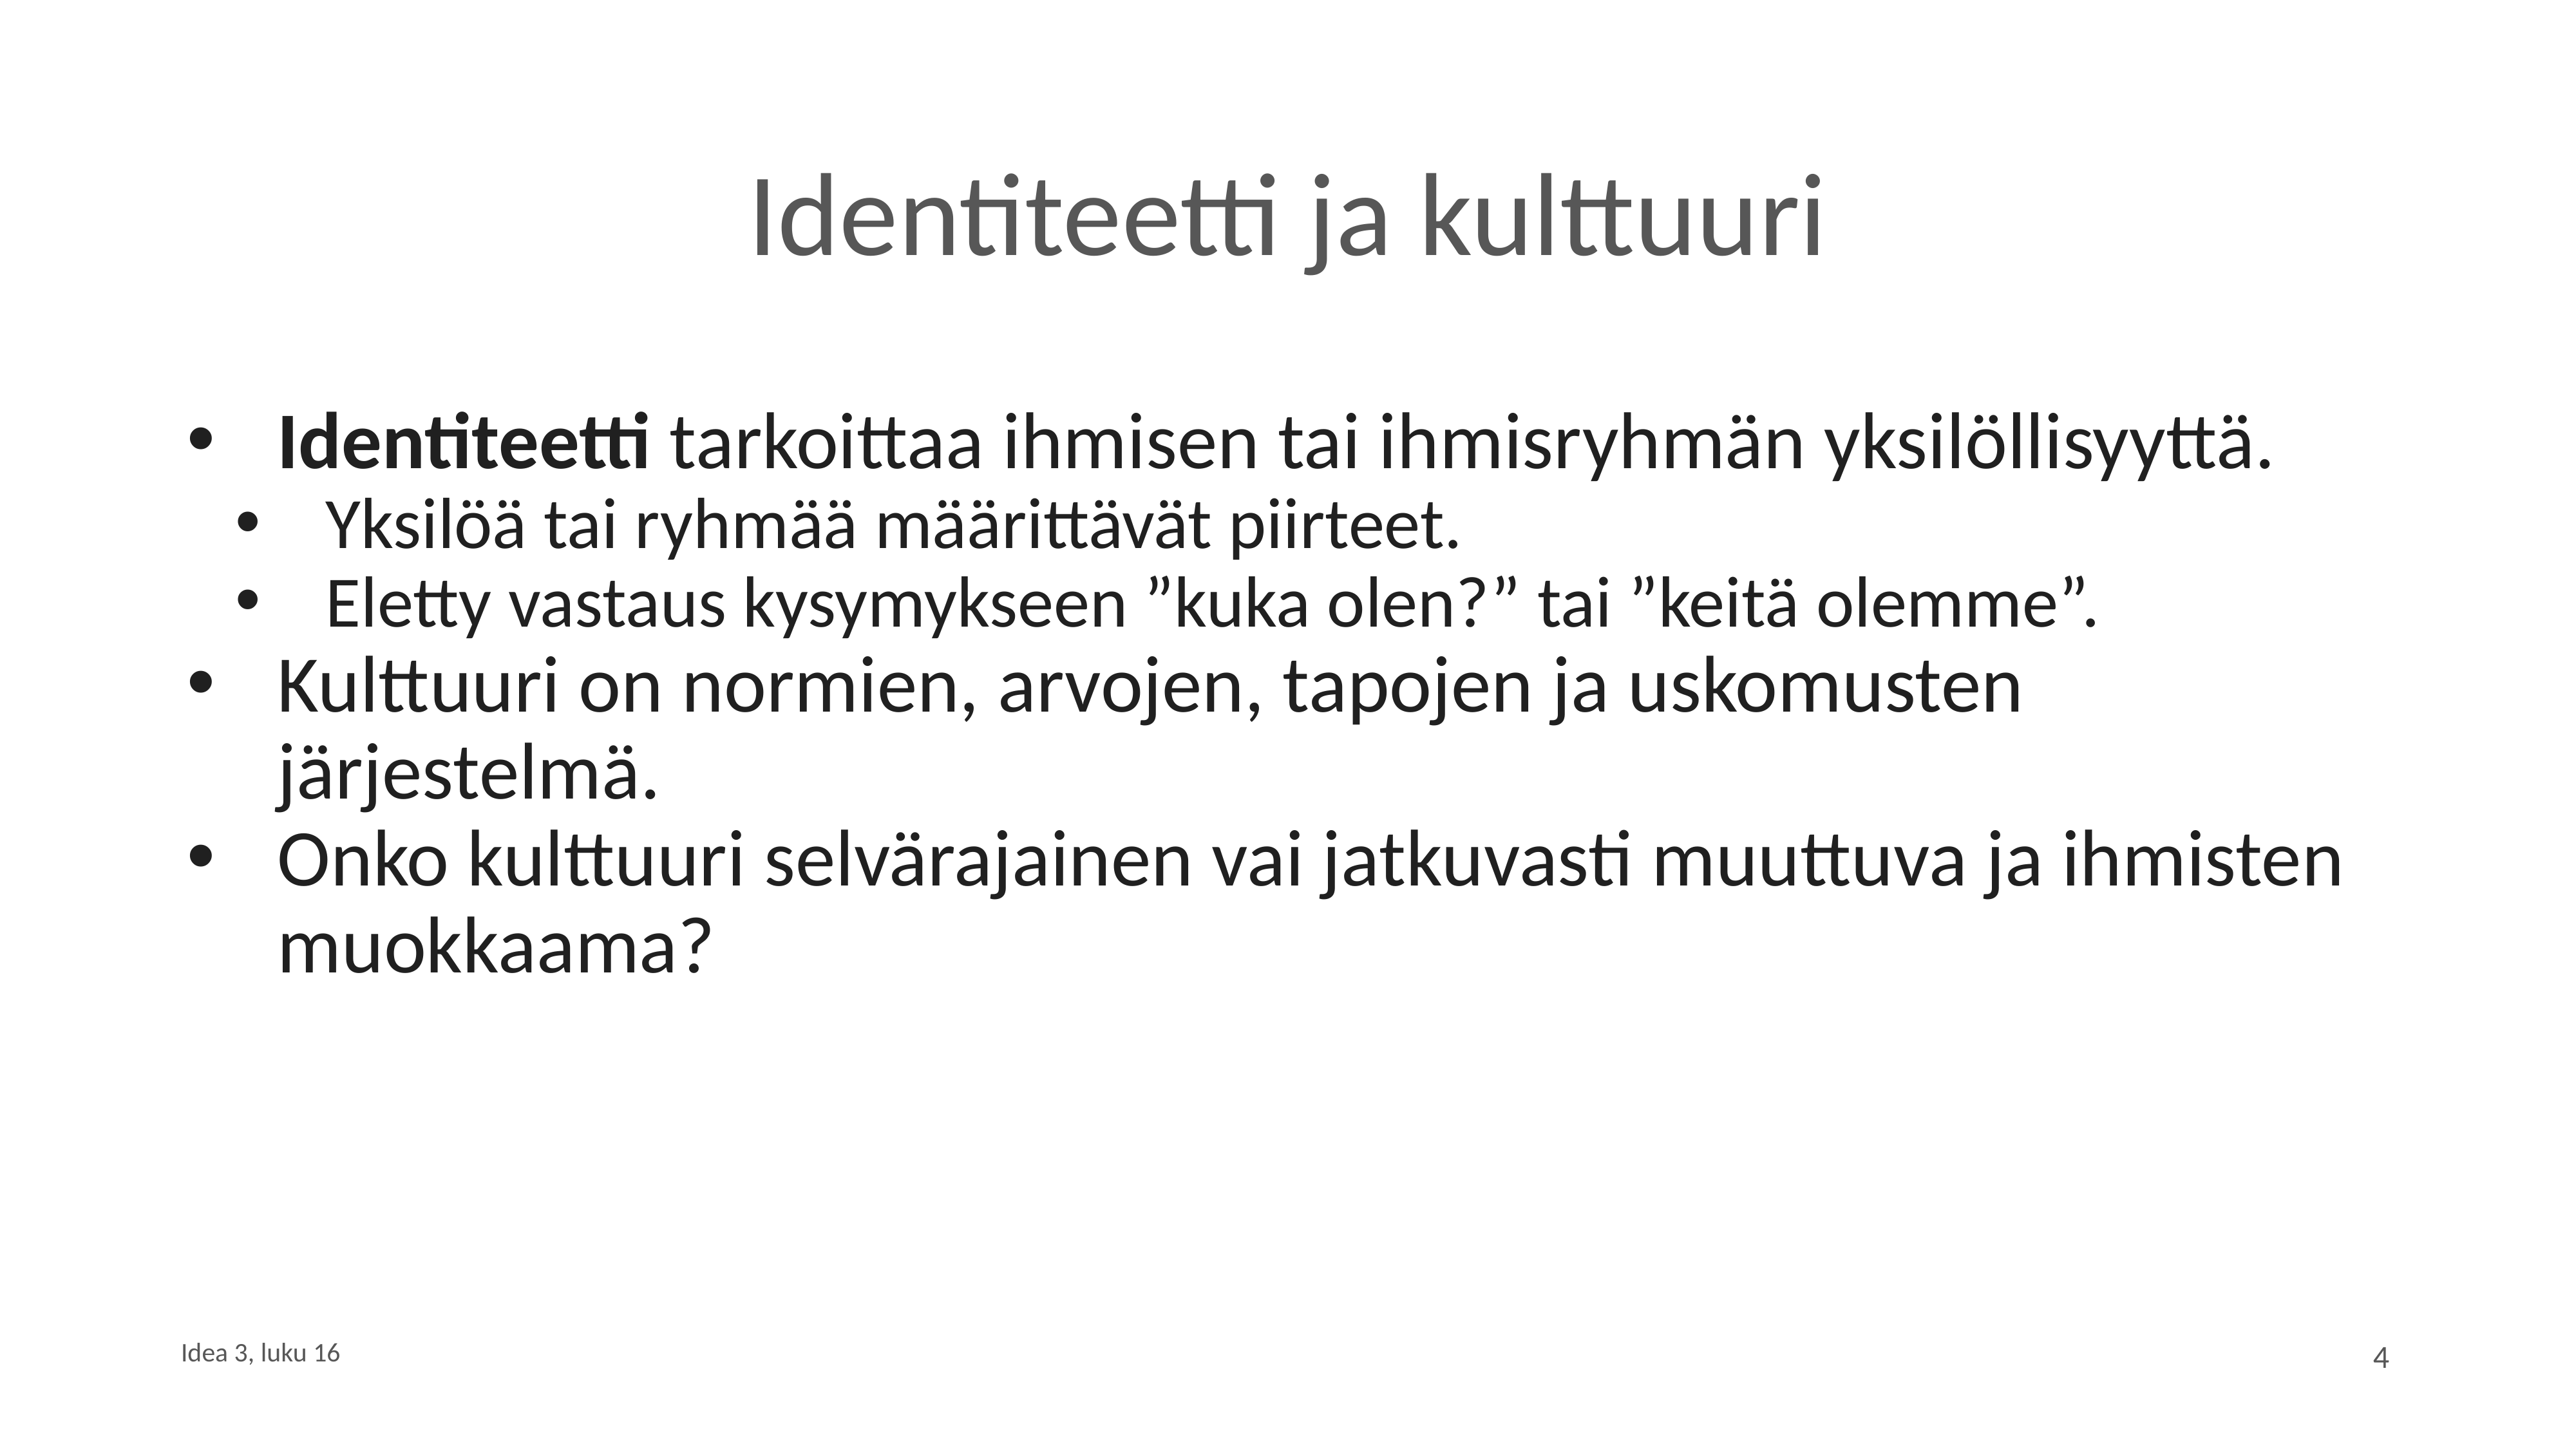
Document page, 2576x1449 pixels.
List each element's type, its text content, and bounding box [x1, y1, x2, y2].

slide_number 4 [1819, 1302, 2399, 1380]
list Identiteetti tarkoittaa ihmisen tai ihmisryhmän yksilöllisyyttä. Yksilöä tai ryhmää määrittävät piirteet. Eletty vastaus kysymykseen ”kuka olen?” tai ”keitä olemme”. Kulttuuri on normien, arvojen, tapojen ja uskomusten järjestelmä. Onko kulttuuri selvärajainen vai jatkuvasti muuttuva ja ihmisten muokkaama? [177, 393, 2399, 1255]
title Identiteetti ja kulttuuri [177, 77, 2399, 357]
footer Idea 3, luku 16 [171, 1294, 1041, 1372]
